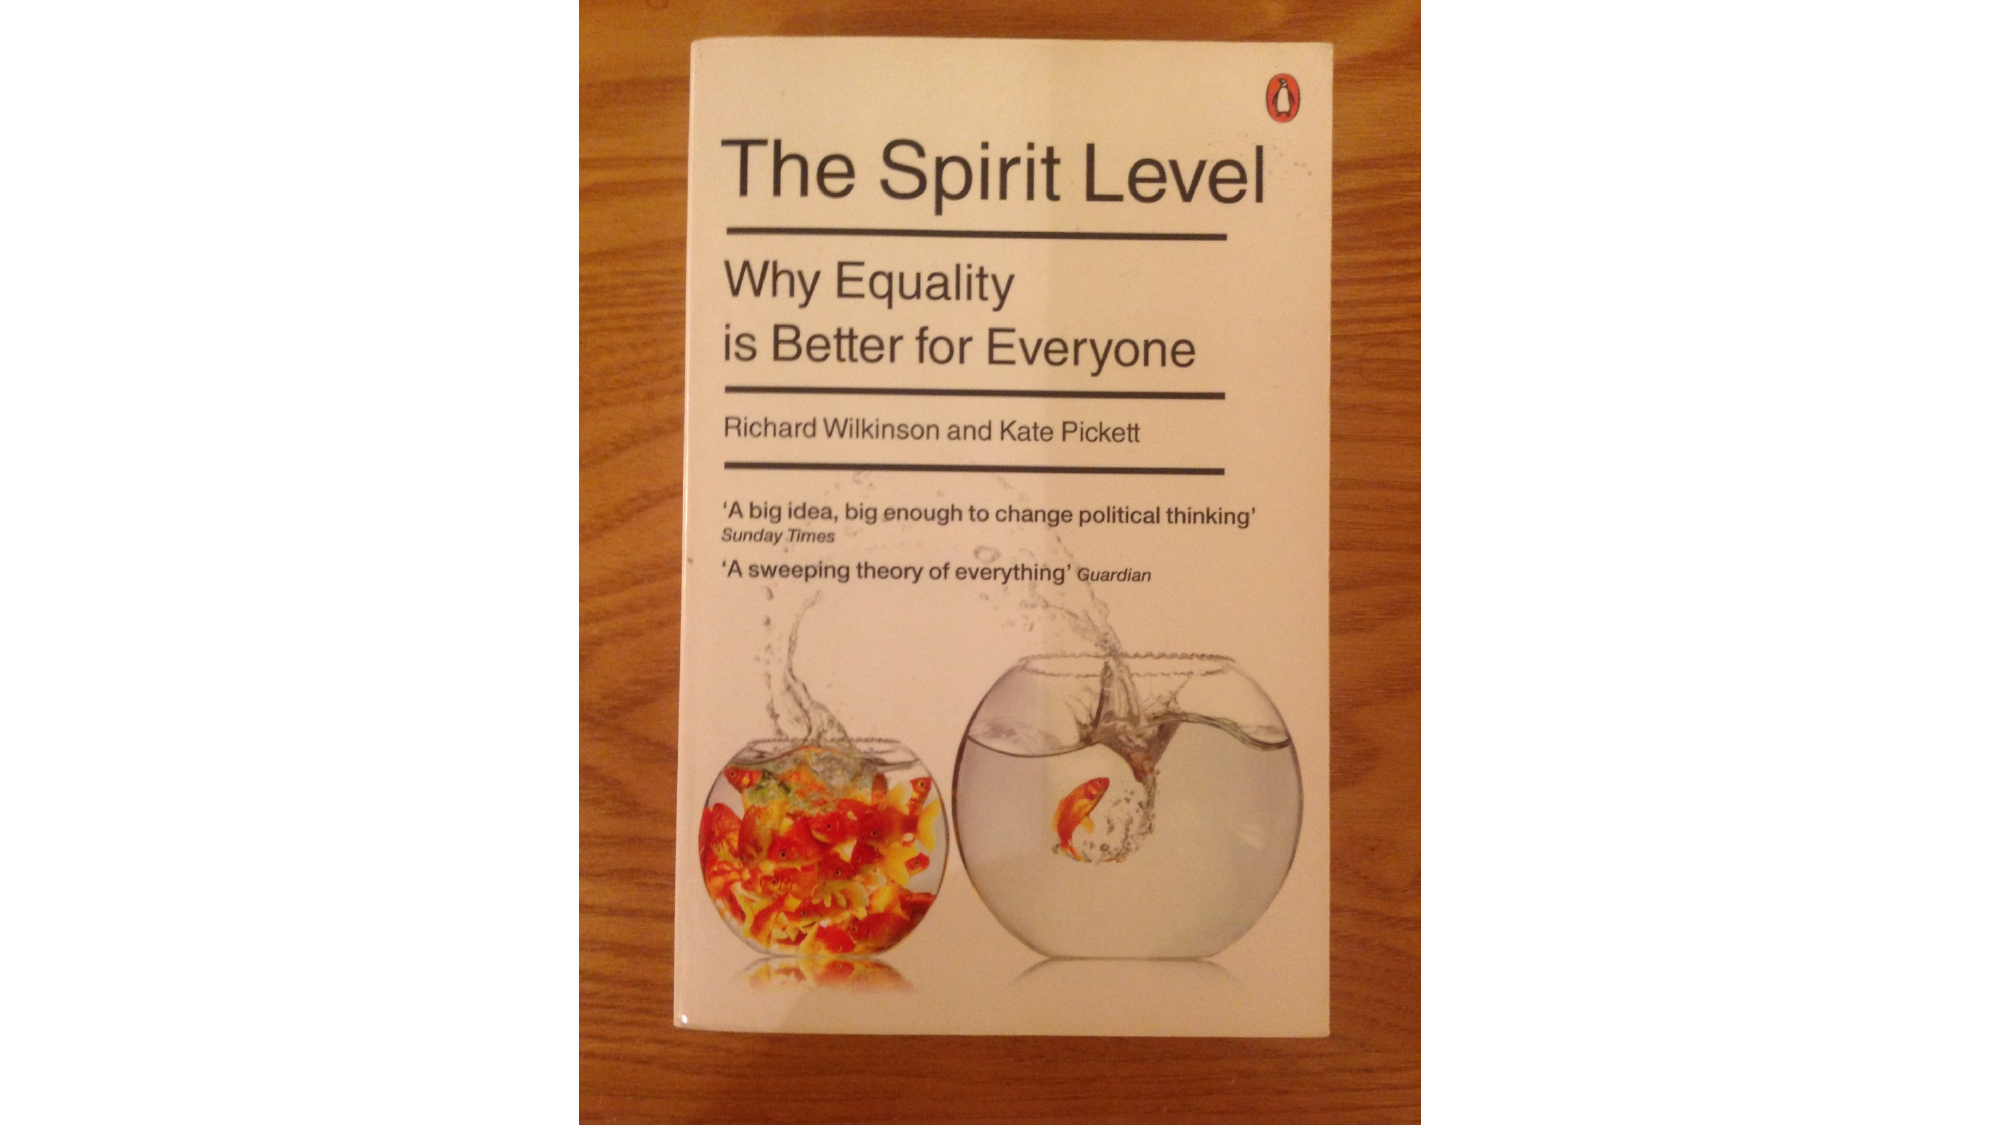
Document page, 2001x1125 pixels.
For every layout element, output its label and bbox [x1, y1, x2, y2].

picture [579, 0, 1421, 1125]
